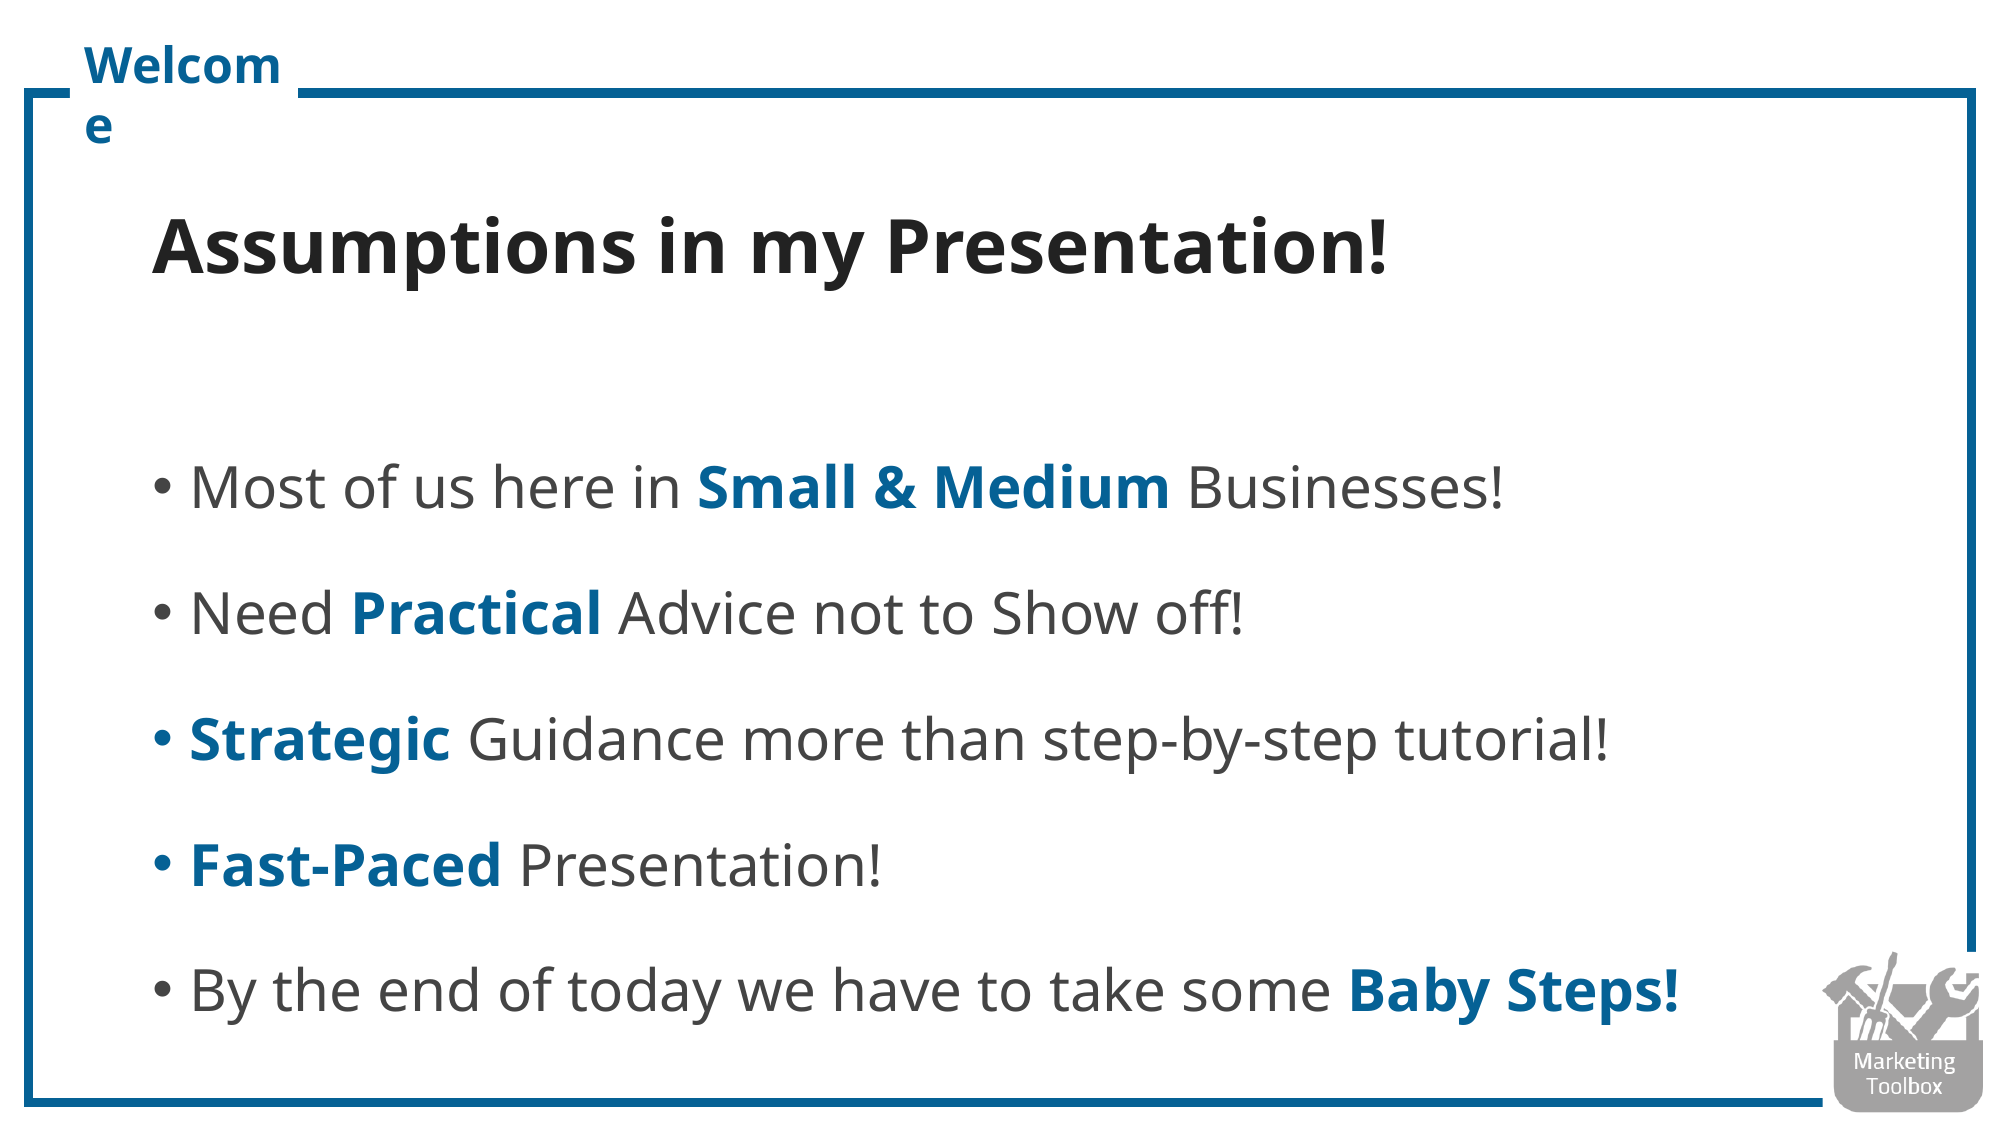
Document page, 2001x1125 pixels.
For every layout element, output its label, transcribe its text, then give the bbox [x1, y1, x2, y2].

list Most of us here in Small & Medium Businesses! Need Practical Advice not to Show off! Strategic Guidance more than step-by-step tutorial! Fast-Paced Presentation! By the end of today we have to take some Baby Steps! [137, 356, 1863, 1071]
title Assumptions in my Presentation! [137, 188, 1863, 310]
list Welcome [69, 48, 298, 139]
